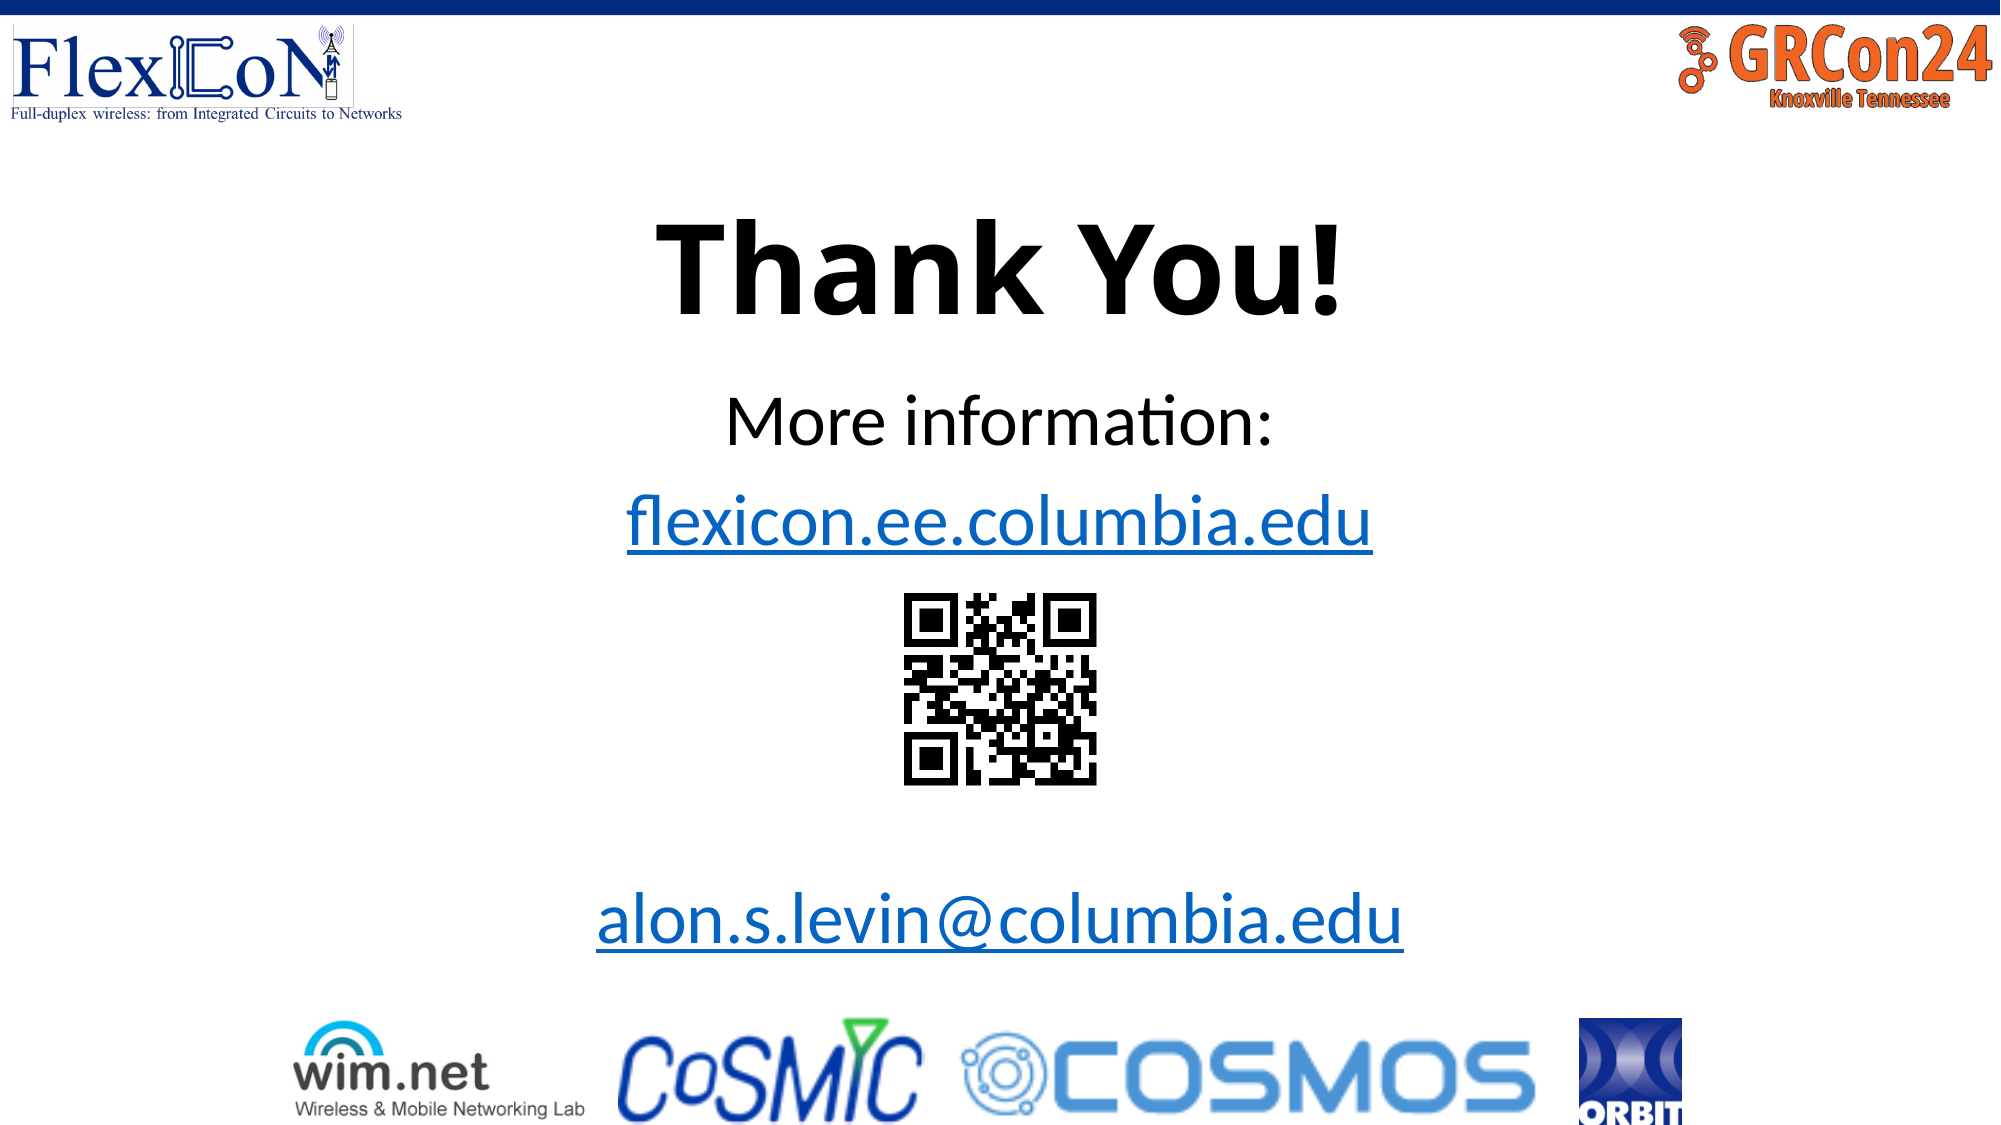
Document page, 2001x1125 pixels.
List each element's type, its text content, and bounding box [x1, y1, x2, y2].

picture [618, 1017, 925, 1125]
picture [0, 24, 413, 133]
picture [290, 1017, 587, 1125]
title Thank You! [290, 154, 1710, 375]
subtitle More information: flexicon.ee.columbia.edu alon.s.levin@columbia.edu [249, 375, 1750, 974]
picture [956, 1017, 1548, 1125]
picture [1579, 1018, 1682, 1125]
picture [873, 562, 1127, 816]
picture [1674, 16, 2000, 123]
